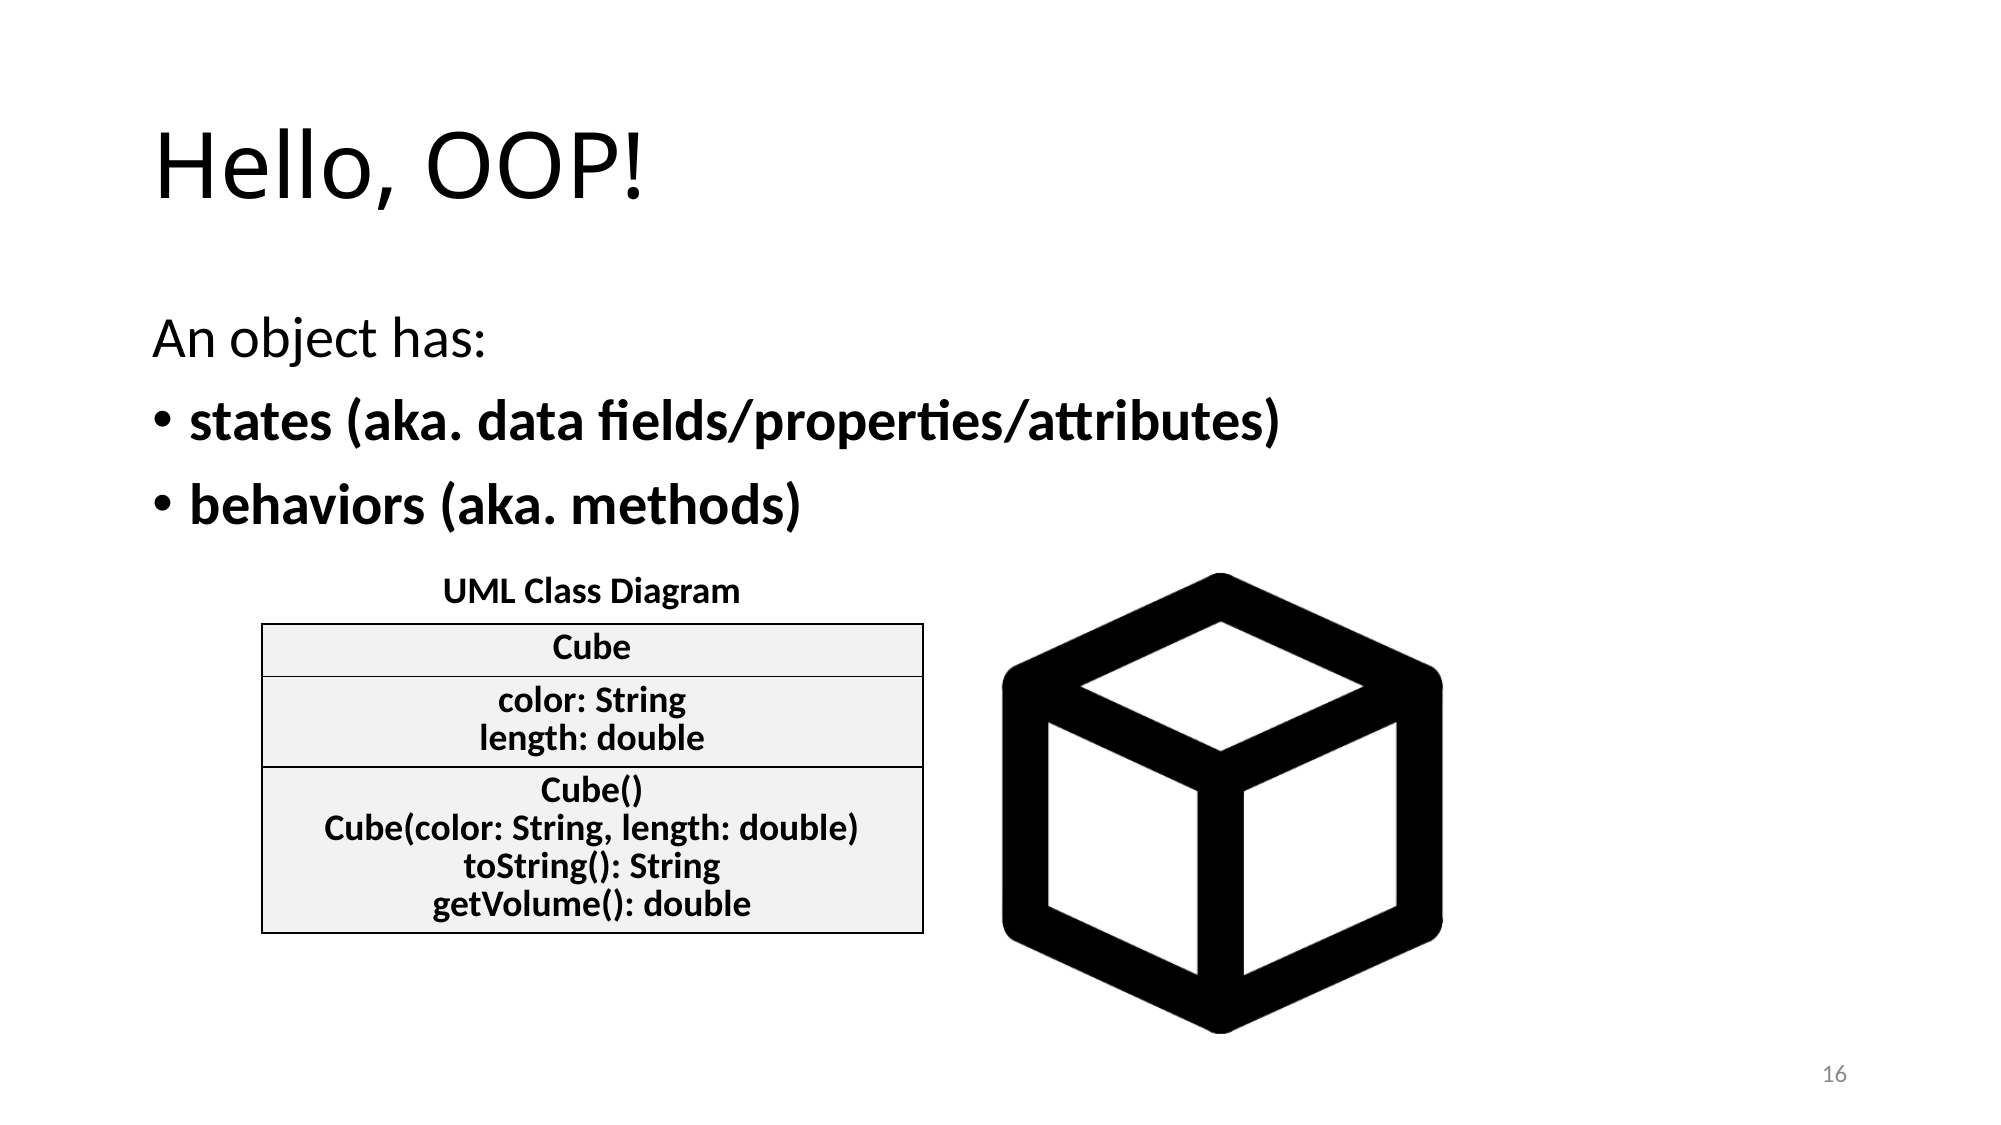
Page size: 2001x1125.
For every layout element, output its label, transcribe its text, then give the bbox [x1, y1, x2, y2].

list An object has: states (aka. data fields/properties/attributes) behaviors (aka. methods) [137, 299, 1863, 1014]
table_cell Cube() Cube(color: String, length: double) toString(): String getVolume(): double [263, 768, 922, 932]
text_box UML Class Diagram [428, 558, 757, 619]
slide_number 16 [1412, 1042, 1863, 1103]
title Hello, OOP! [137, 59, 1863, 278]
picture [947, 528, 1498, 1079]
table_cell color: String length: double [263, 677, 922, 766]
table_header Cube [263, 625, 922, 676]
